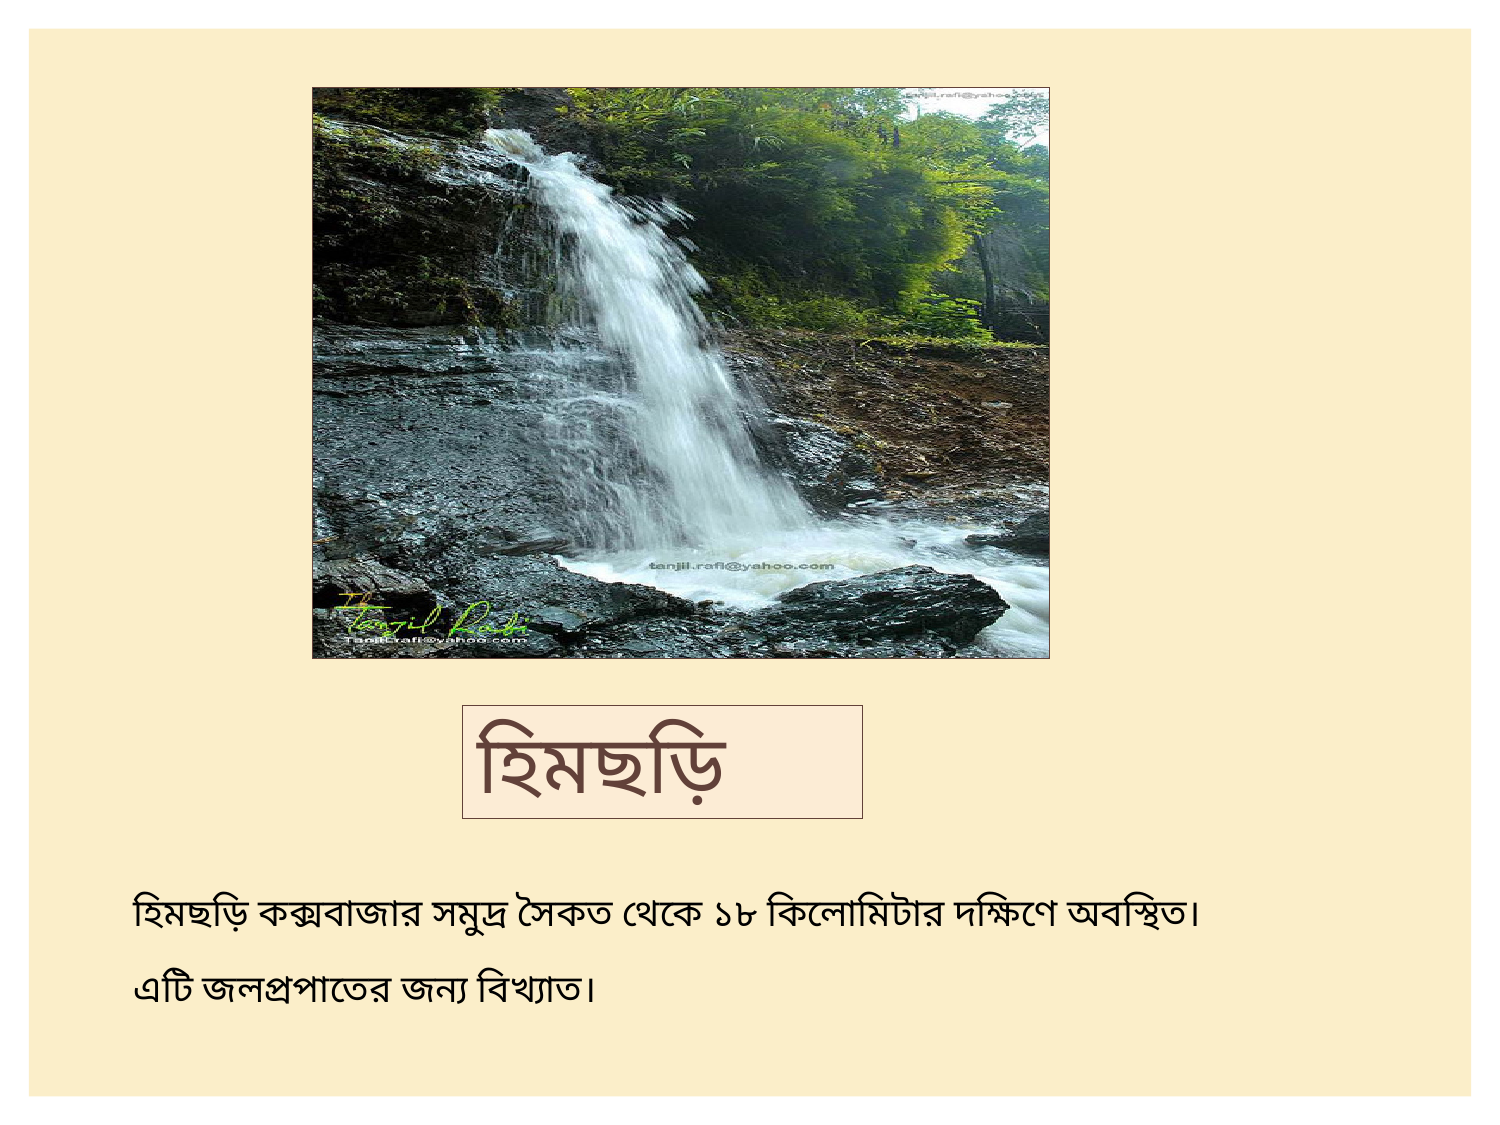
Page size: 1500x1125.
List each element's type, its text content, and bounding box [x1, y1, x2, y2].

list হিমছড়ি [462, 705, 863, 819]
text_box এটি জলপ্রপাতের জন্য বিখ্যাত। [118, 957, 1294, 1018]
text_box হিমছড়ি কক্সবাজার সমুদ্র সৈকত থেকে ১৮ কিলোমিটার দক্ষিণে অবস্থিত। [118, 881, 1294, 941]
picture [312, 87, 1050, 659]
